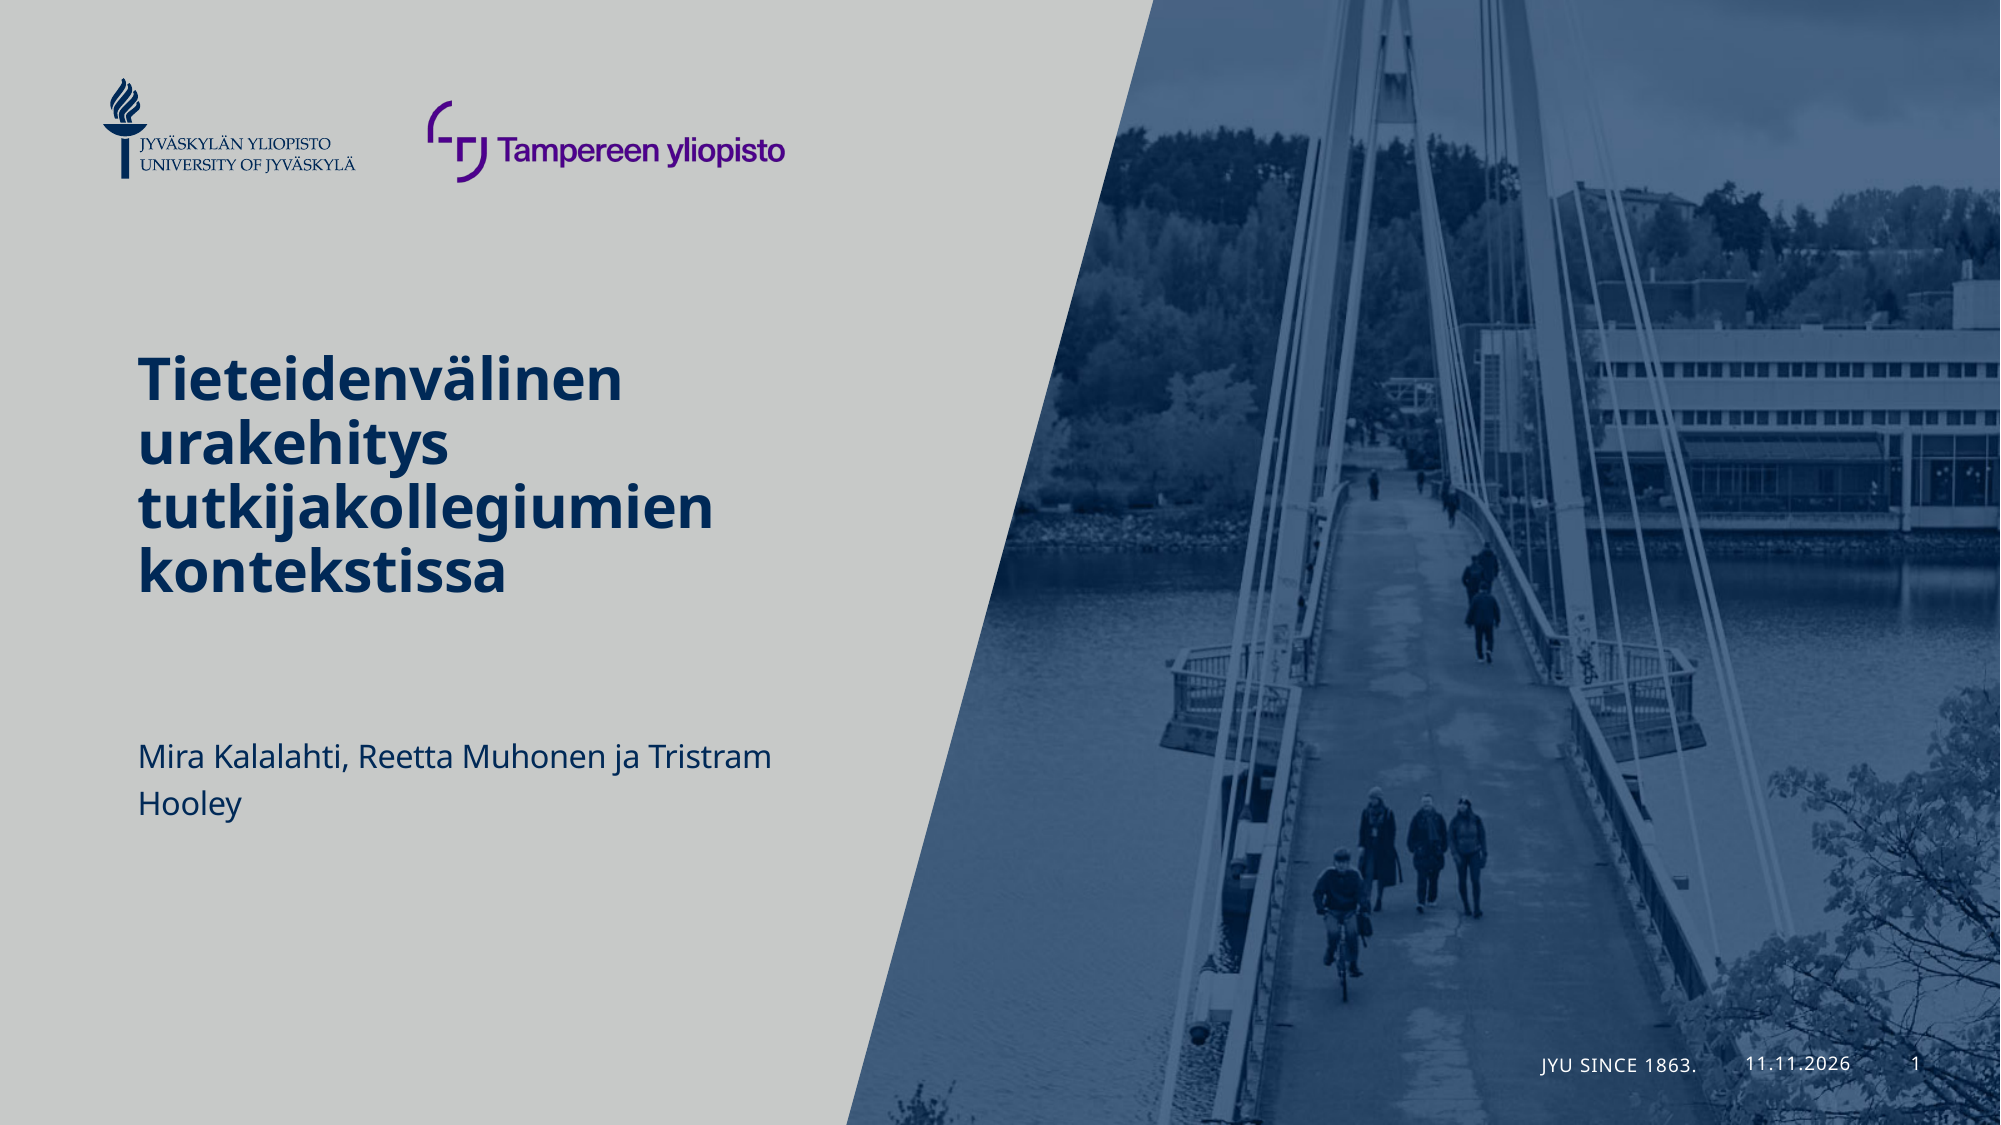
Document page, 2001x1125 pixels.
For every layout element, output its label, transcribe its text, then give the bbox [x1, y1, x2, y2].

title Tieteidenvälinen urakehitys tutkijakollegiumien kontekstissa [137, 349, 846, 681]
picture [846, 0, 2000, 1125]
picture [409, 78, 806, 201]
subtitle Mira Kalalahti, Reetta Muhonen ja Tristram Hooley [137, 727, 846, 823]
